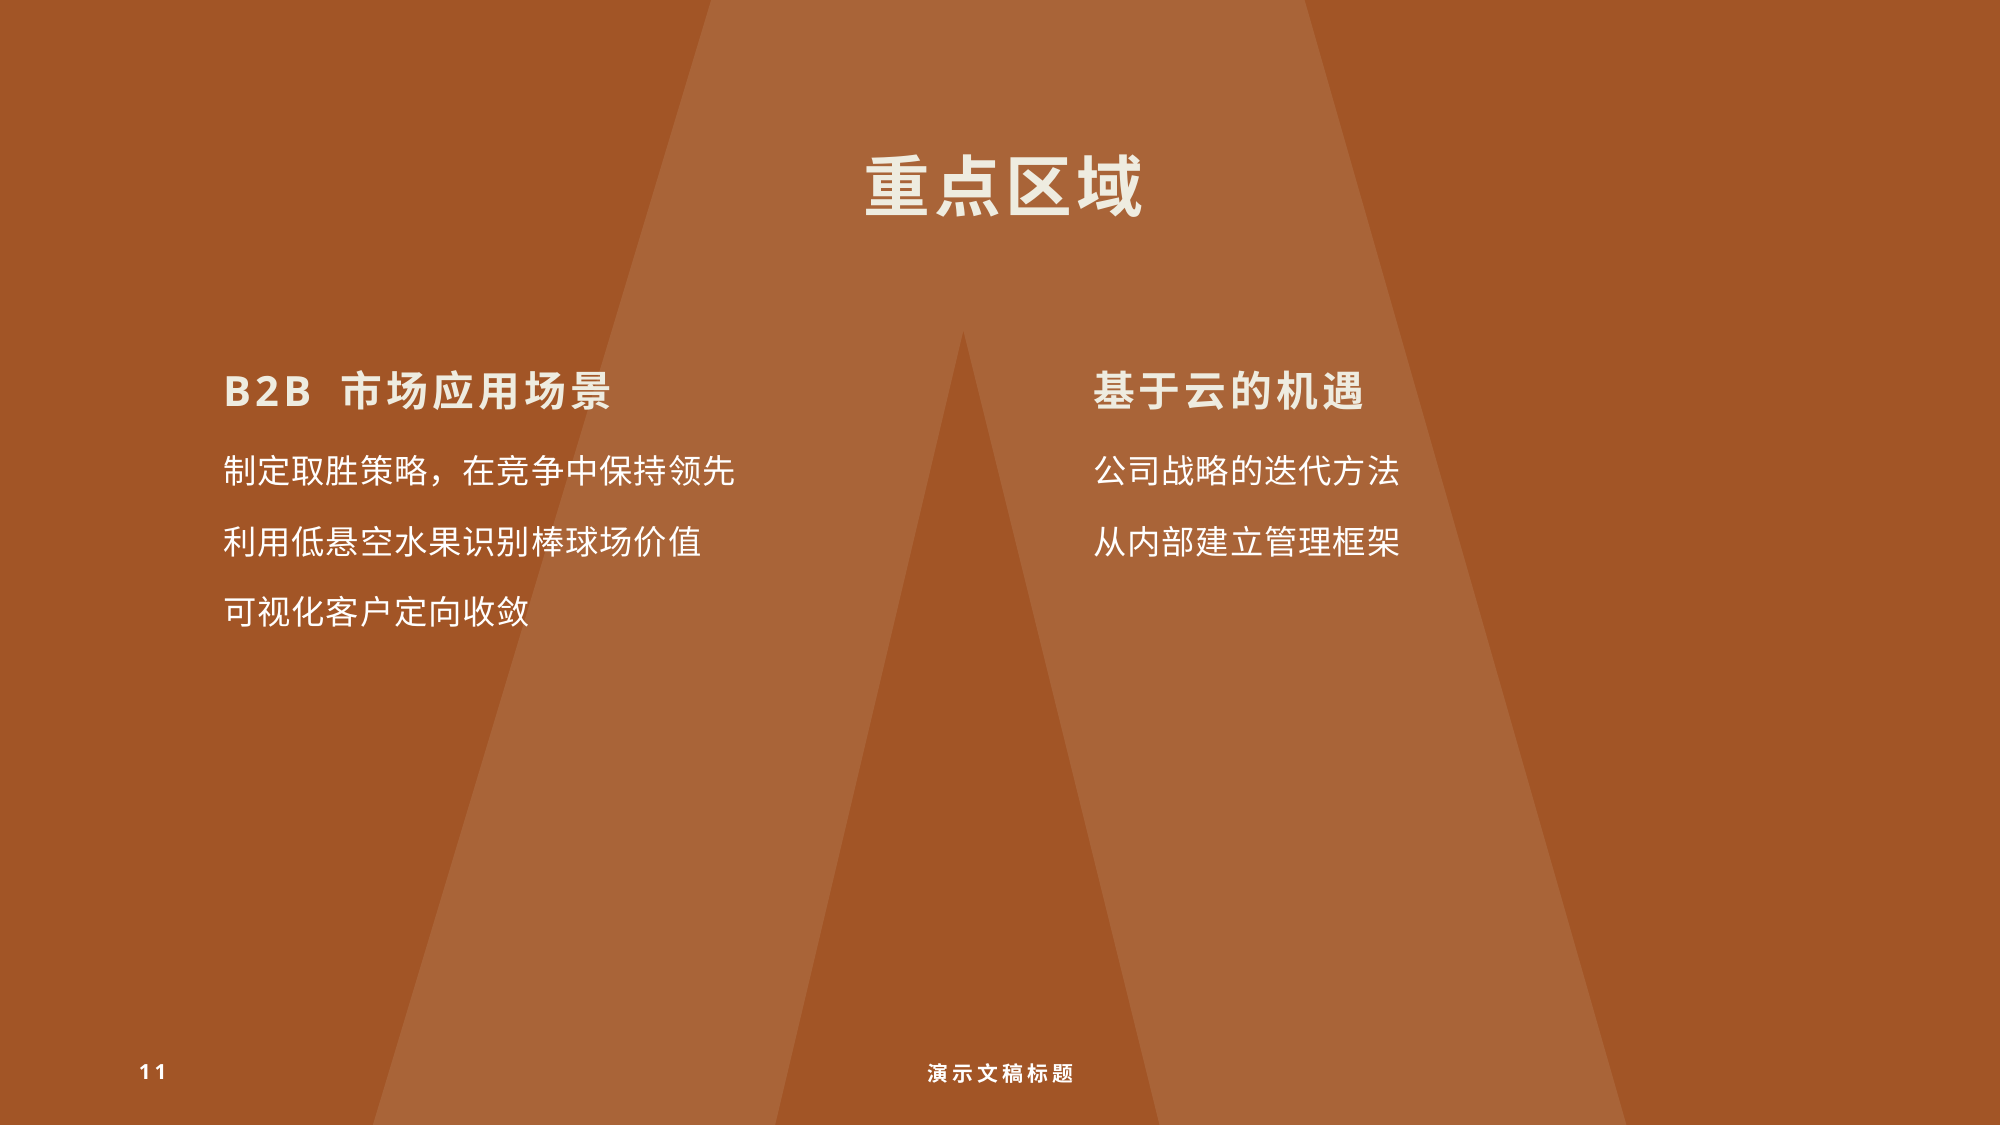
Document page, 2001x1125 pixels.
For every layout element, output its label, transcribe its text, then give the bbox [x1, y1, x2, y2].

list 制定取胜策略，在竞争中保持领先 利用低悬空水果识别棒球场价值 可视化客户定向收敛 [208, 432, 927, 979]
list 基于云的机遇 [1078, 363, 1797, 432]
list 公司战略的迭代方法 从内部建立管理框架 [1078, 432, 1797, 979]
title 重点区域 [140, 146, 1866, 228]
slide_number 11 [123, 1042, 574, 1103]
footer 演示文稿标题 [662, 1042, 1338, 1103]
list B2B 市场应用场景 [208, 363, 927, 432]
